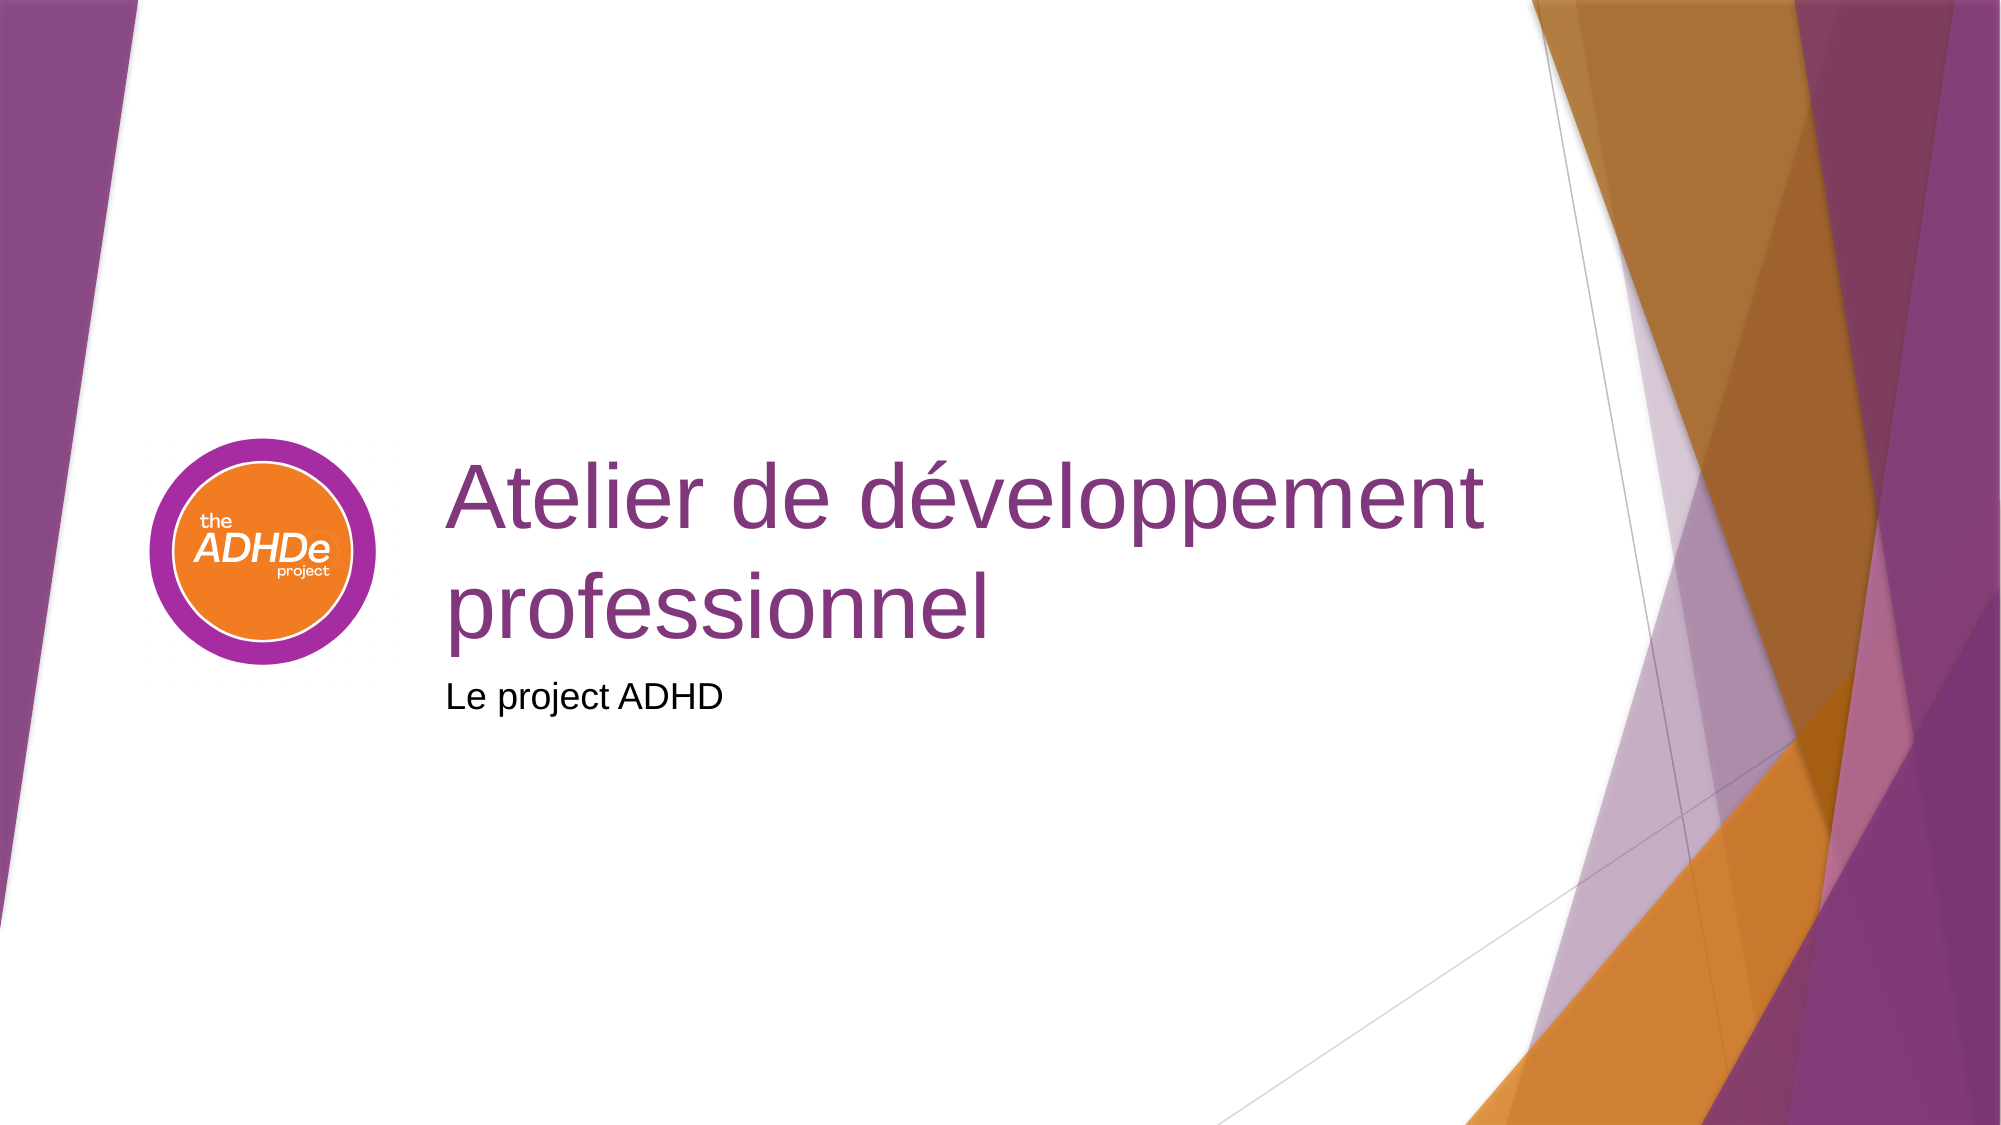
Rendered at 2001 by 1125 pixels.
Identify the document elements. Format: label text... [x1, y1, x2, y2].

picture [128, 417, 396, 685]
subtitle Le project ADHD [430, 664, 1705, 845]
title Atelier de développement professionnel [430, 394, 1570, 664]
